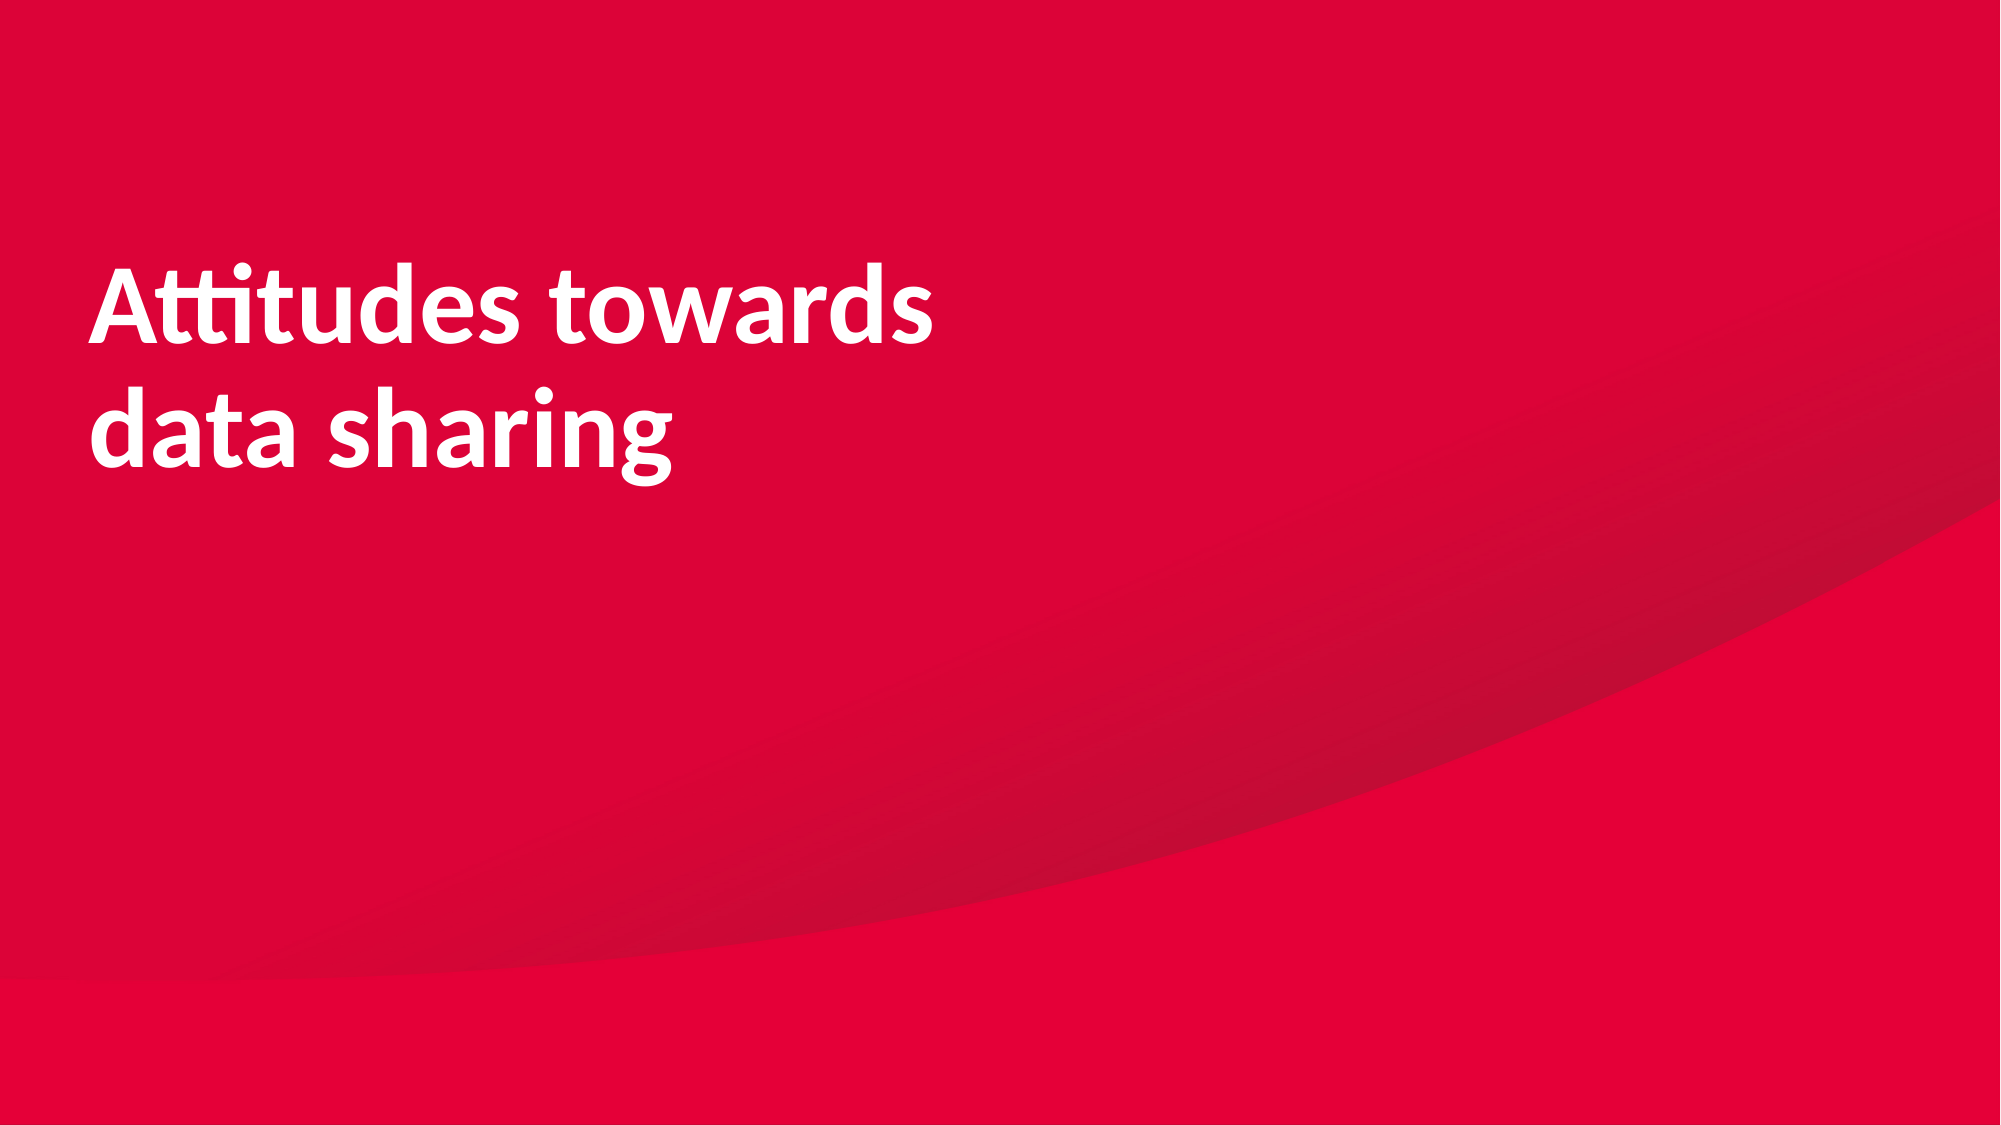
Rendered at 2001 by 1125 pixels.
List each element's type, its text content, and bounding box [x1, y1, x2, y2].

picture [0, 0, 2001, 1125]
title Attitudes towards data sharing [88, 245, 998, 460]
